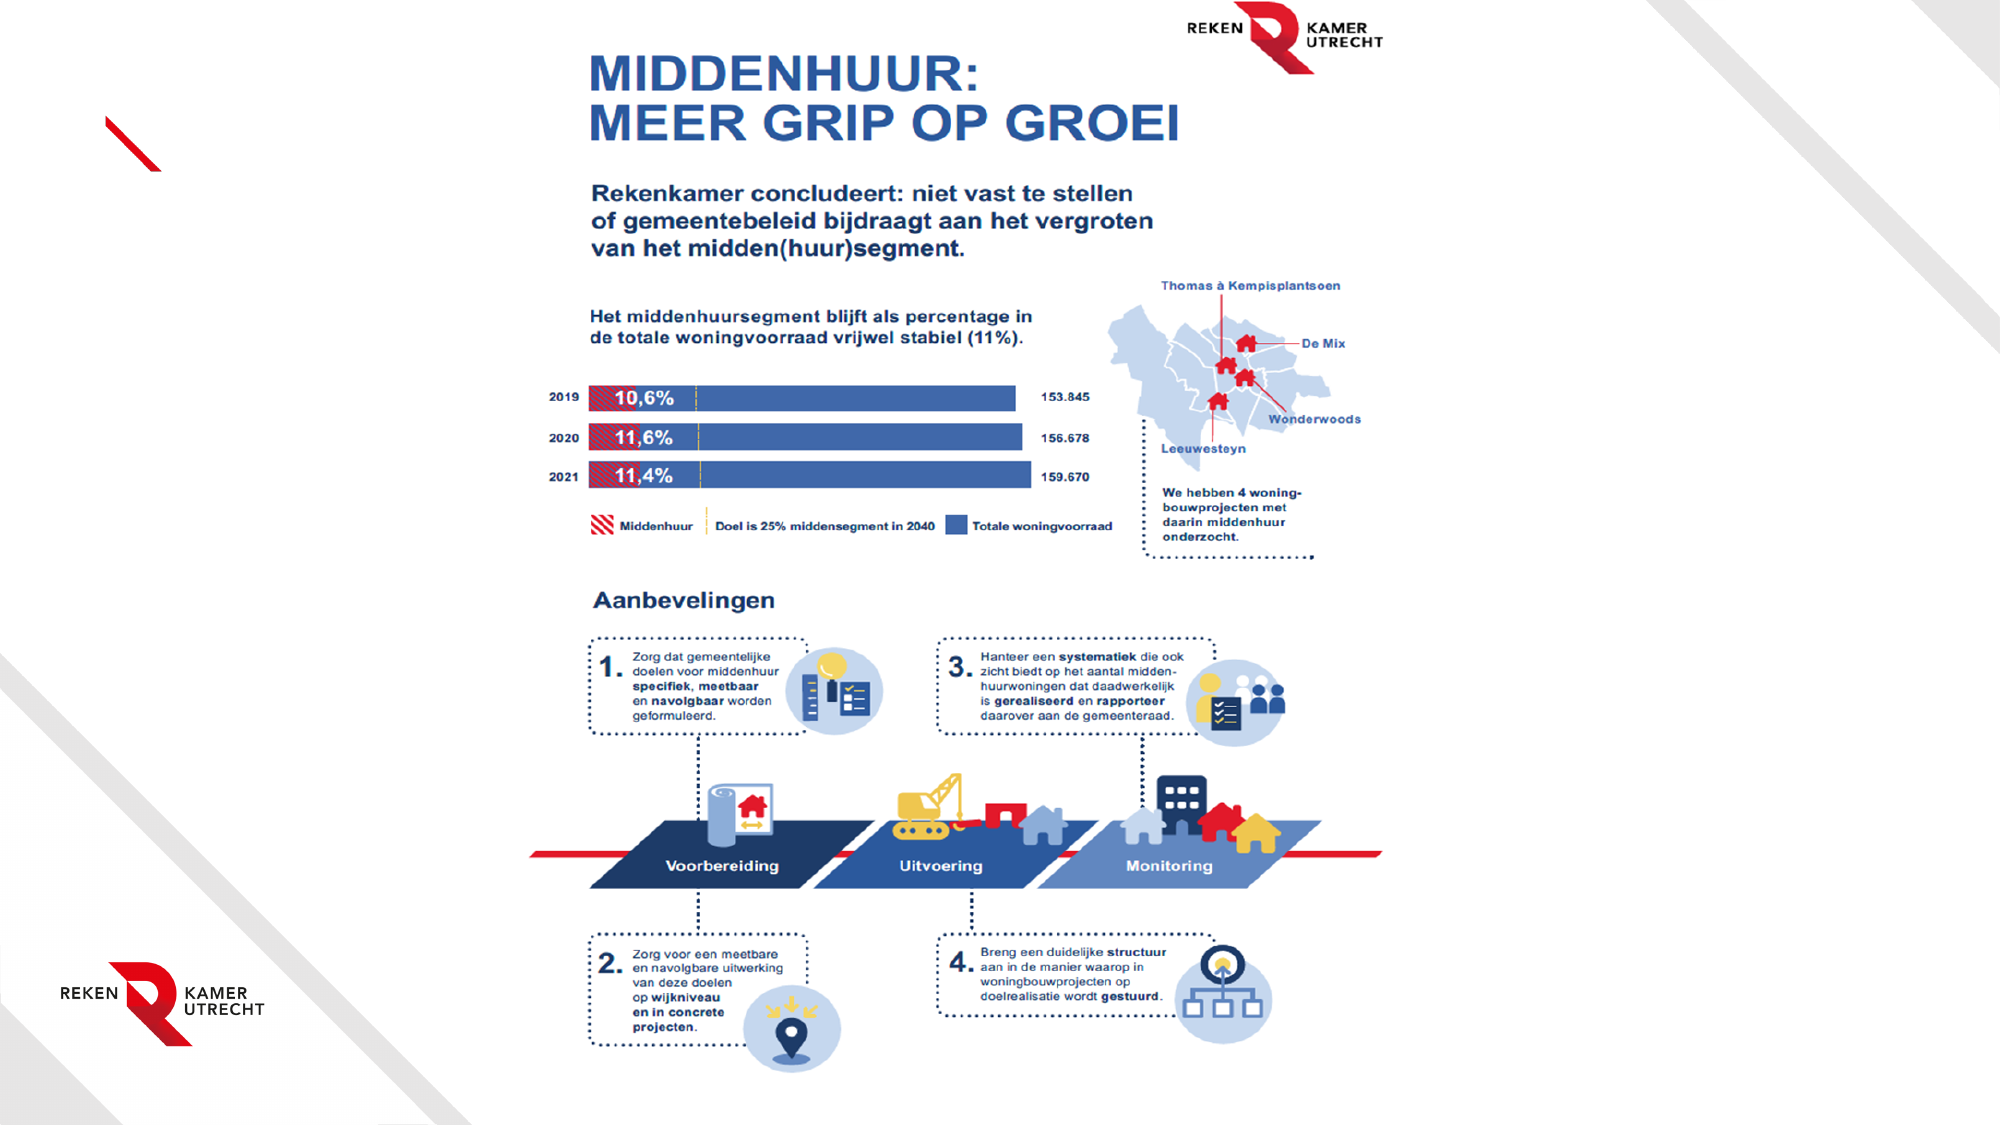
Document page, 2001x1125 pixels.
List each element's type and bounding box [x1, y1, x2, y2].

picture [520, 0, 1392, 1104]
picture [1645, 0, 2000, 354]
picture [0, 653, 472, 1125]
picture [104, 114, 163, 174]
